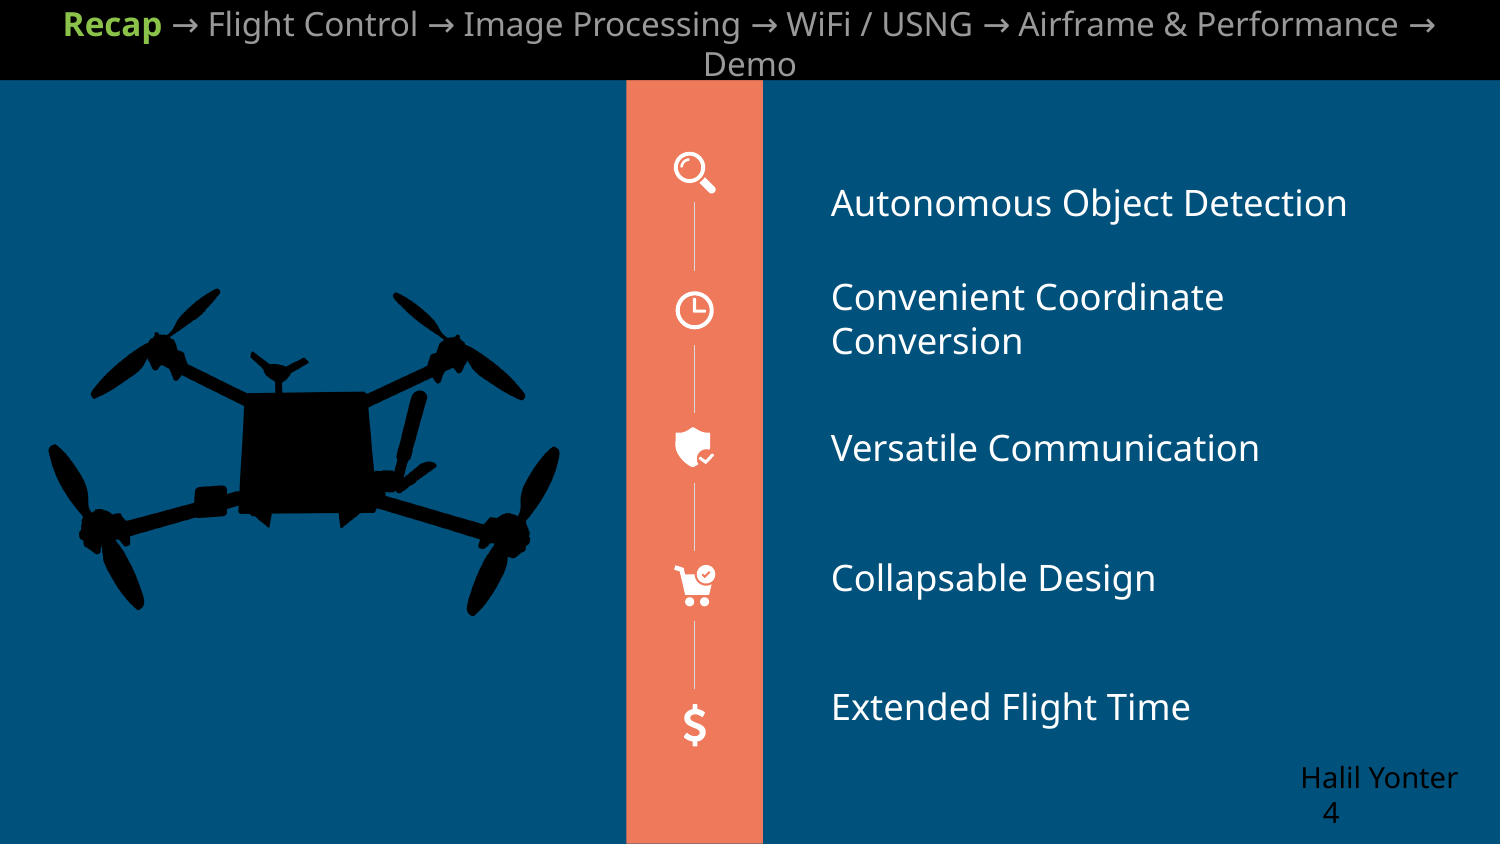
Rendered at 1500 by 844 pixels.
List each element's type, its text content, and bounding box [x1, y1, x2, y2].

picture [856, 343, 873, 354]
text_box Extended Flight Time [815, 680, 1443, 731]
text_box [675, 426, 715, 468]
picture [1038, 284, 1056, 293]
picture [834, 343, 851, 354]
text_box Versatile Communication [815, 422, 1443, 472]
picture [982, 343, 998, 354]
picture [954, 343, 967, 354]
picture [903, 343, 912, 353]
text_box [673, 151, 716, 194]
text_box [626, 81, 763, 844]
text_box Convenient Coordinate Conversion [815, 293, 1443, 343]
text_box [675, 291, 714, 330]
picture [834, 284, 852, 293]
picture [50, 290, 559, 615]
picture [1193, 287, 1202, 293]
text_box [673, 564, 716, 607]
slide_number Halil Yonter ‹#› [1285, 764, 1480, 830]
text_box Collapsable Design [815, 551, 1443, 601]
picture [1121, 283, 1135, 293]
text_box Autonomous Object Detection [815, 176, 1443, 226]
title Recap → Flight Control → Image Processing → WiFi / USNG → Airframe & Performance → Demo [0, 0, 1500, 81]
text_box [683, 704, 706, 747]
picture [919, 343, 935, 354]
picture [1014, 287, 1024, 293]
